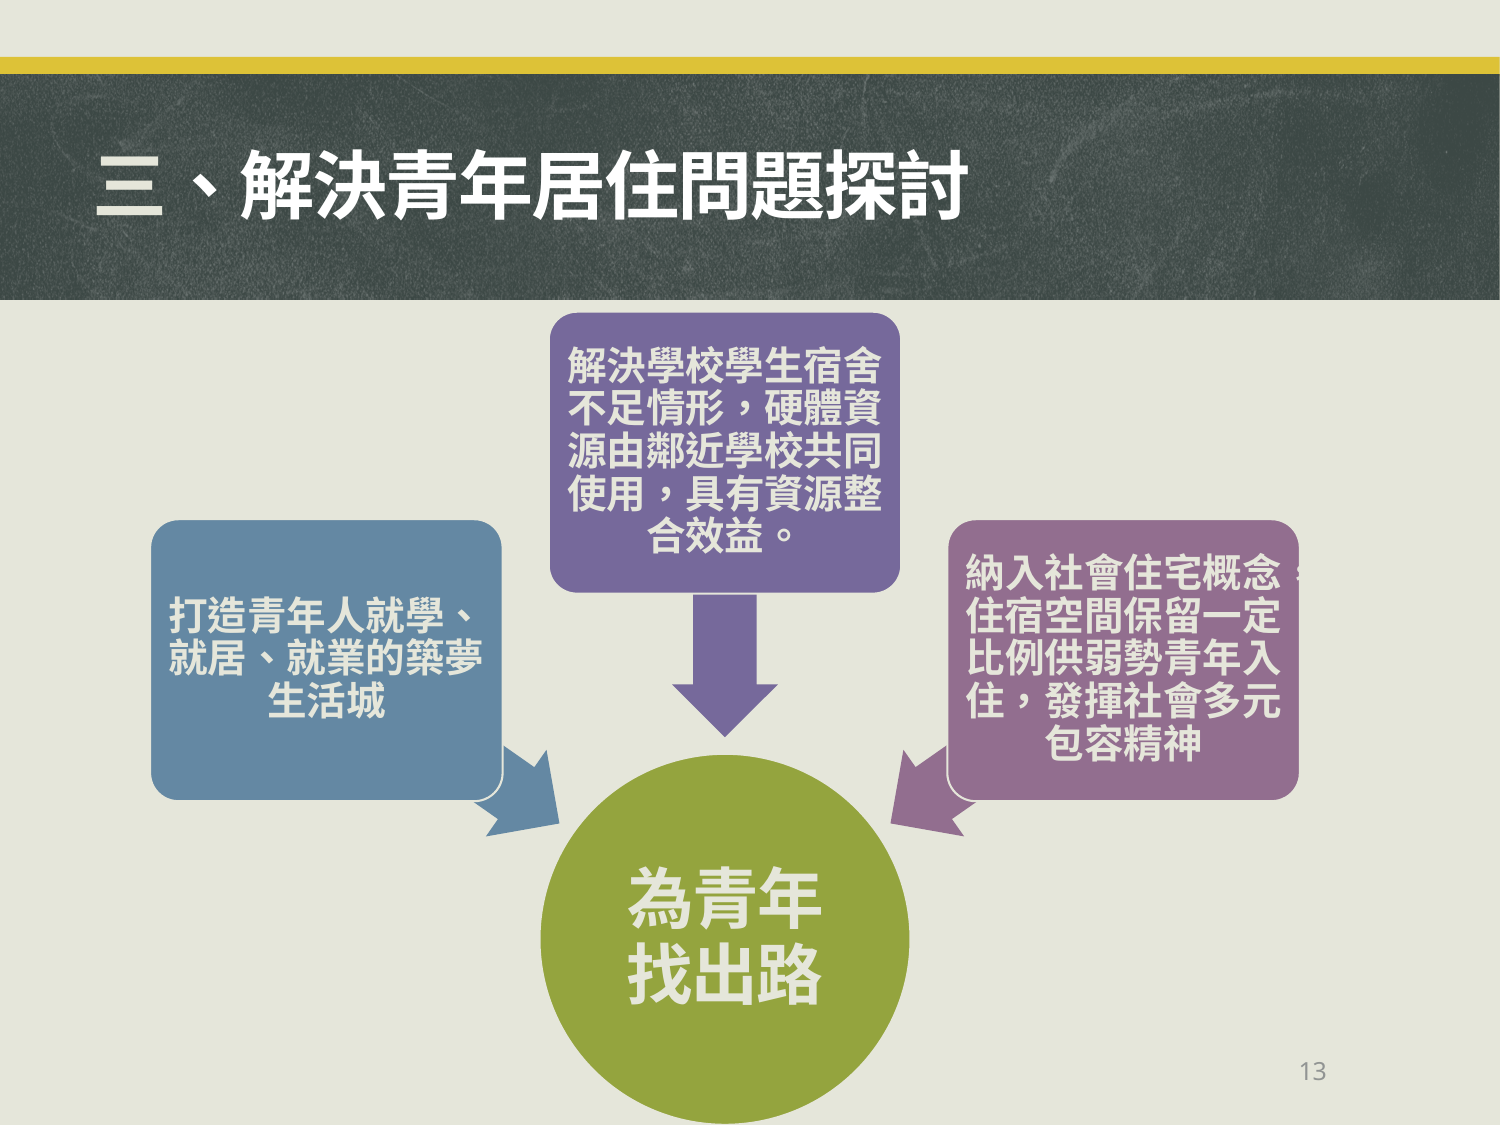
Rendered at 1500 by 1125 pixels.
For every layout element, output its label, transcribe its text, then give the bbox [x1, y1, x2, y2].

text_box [35, 311, 1415, 1125]
title 三、解決青年居住問題探討 [0, 76, 1343, 300]
picture [0, 74, 1500, 300]
